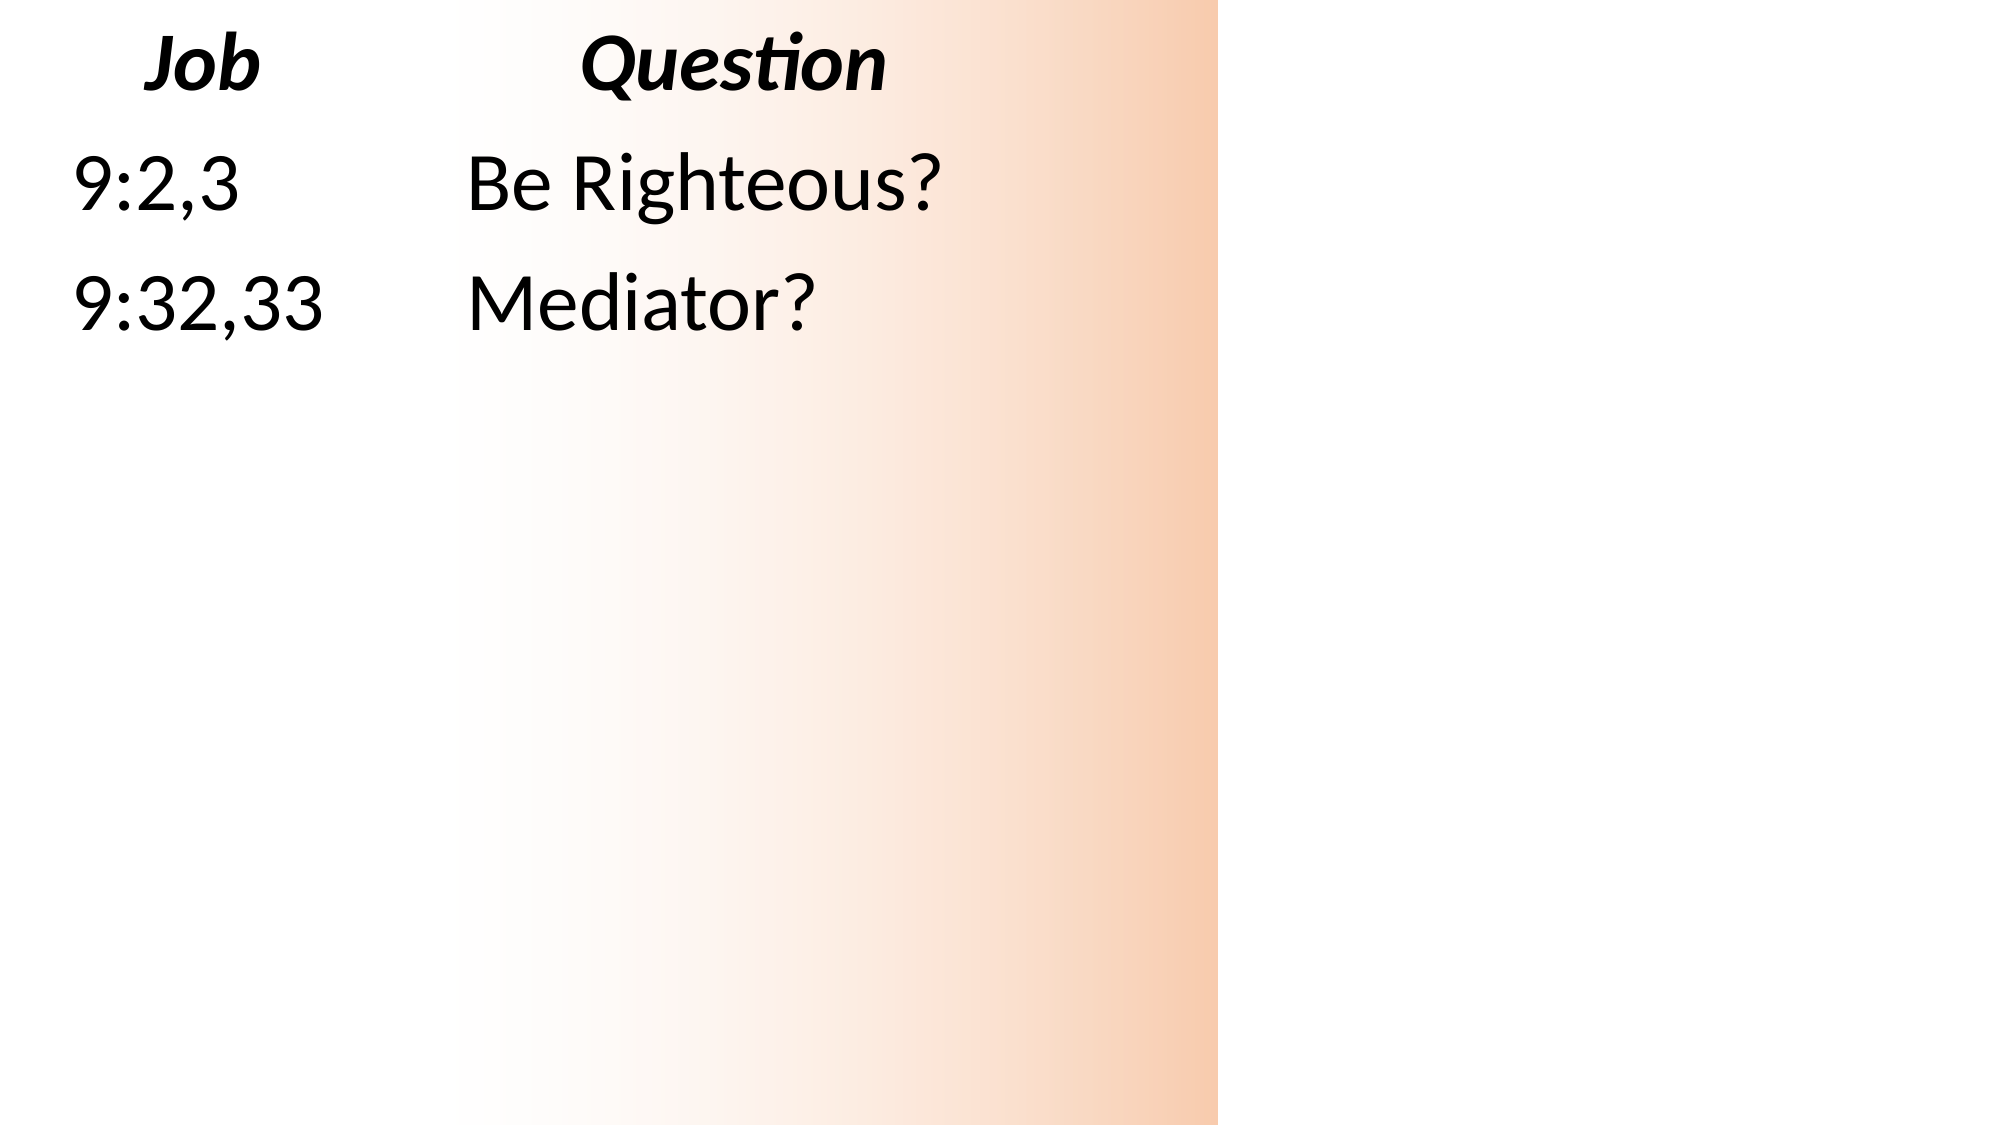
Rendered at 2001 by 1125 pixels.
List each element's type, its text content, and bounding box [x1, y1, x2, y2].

text_box Job 9:2,3 9:32,33 [0, 0, 408, 475]
text_box Question Be Righteous? Mediator? [451, 0, 1218, 1125]
